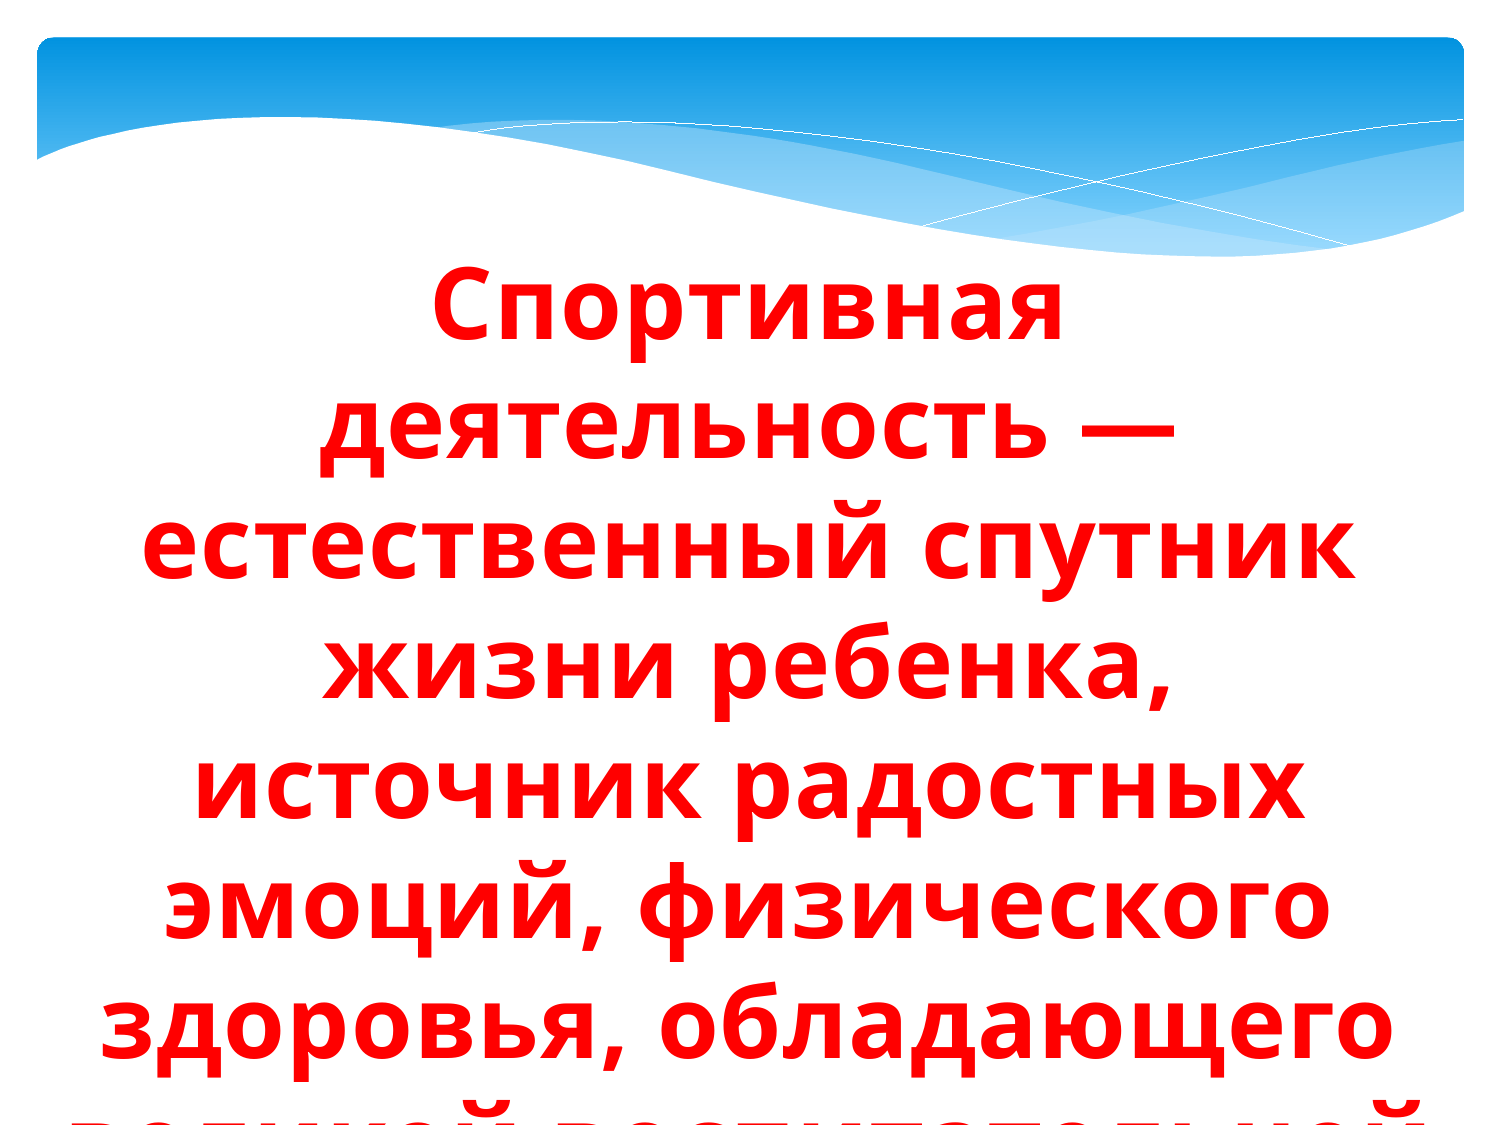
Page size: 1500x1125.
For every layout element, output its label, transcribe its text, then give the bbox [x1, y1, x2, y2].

text_box Спортивная деятельность — естественный спутник жизни ребенка, источник радостных эмоций, физического здоровья, обладающего великой воспитательной силой. [41, 231, 1459, 1125]
